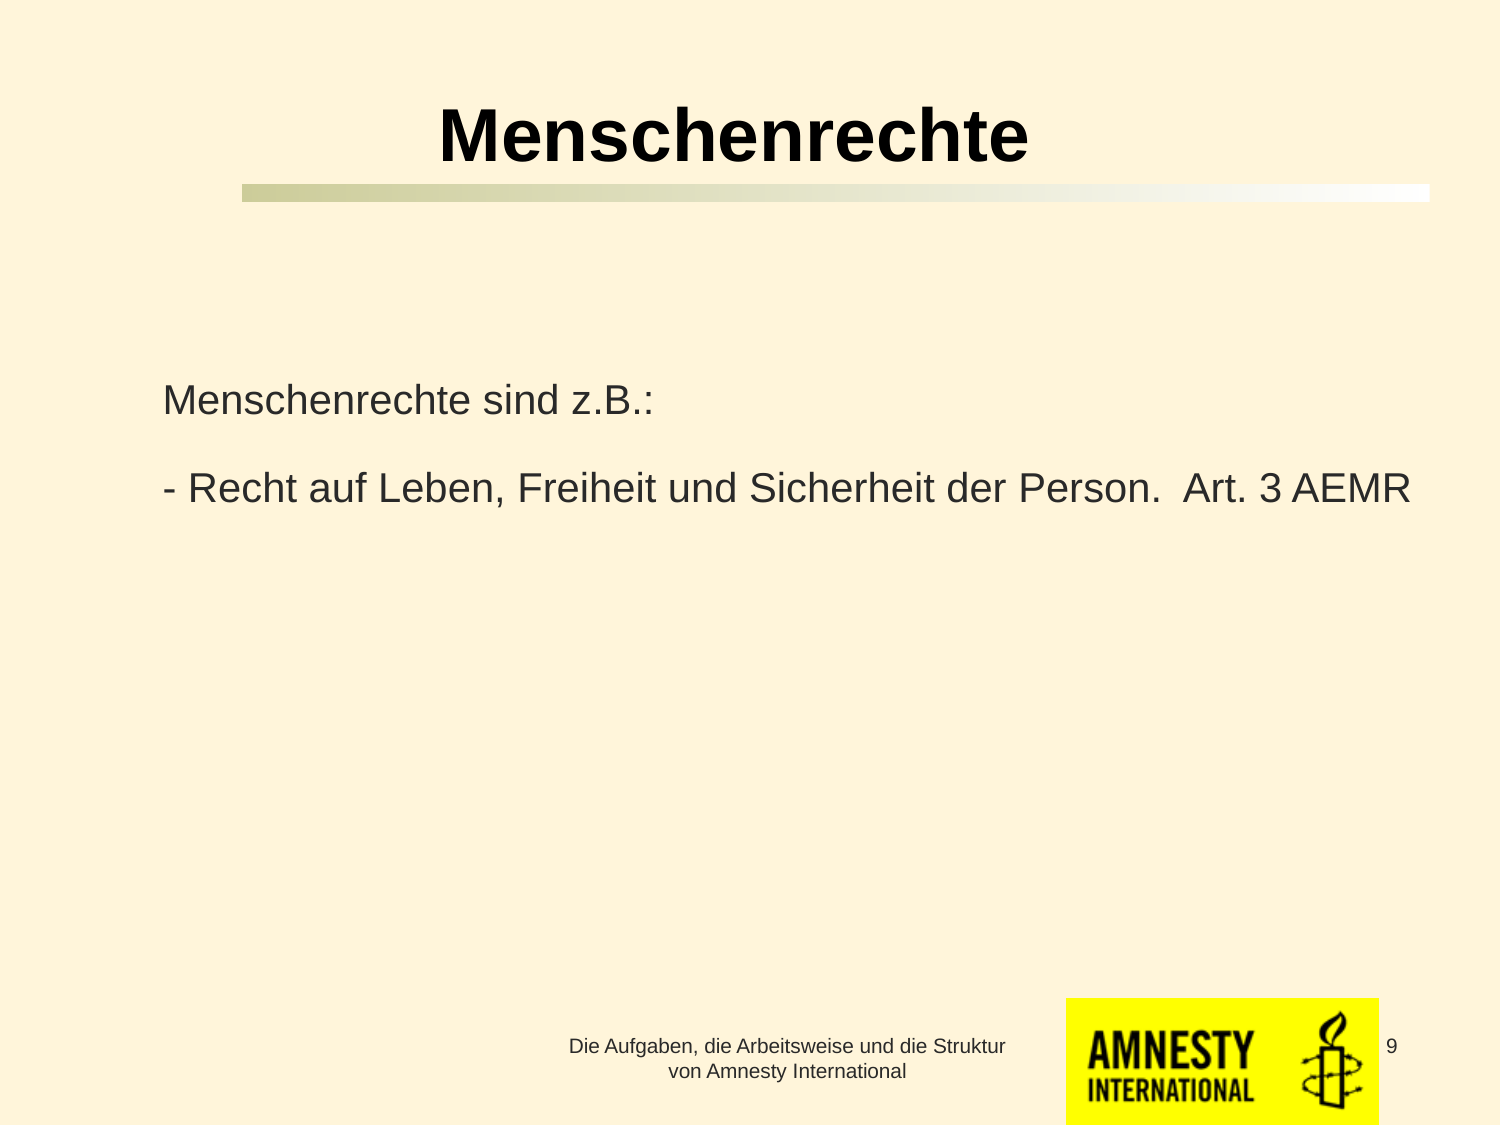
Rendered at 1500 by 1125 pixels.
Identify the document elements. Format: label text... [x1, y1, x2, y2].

footer Die Aufgaben, die Arbeitsweise und die Struktur von Amnesty International [549, 1024, 1026, 1101]
list Menschenrechte sind z.B.: - Recht auf Leben, Freiheit und Sicherheit der Person. Art. 3 AEMR [147, 219, 1471, 1048]
slide_number 9 [1099, 1024, 1413, 1101]
picture [1066, 1048, 1379, 1125]
title Menschenrechte [147, 42, 1323, 185]
